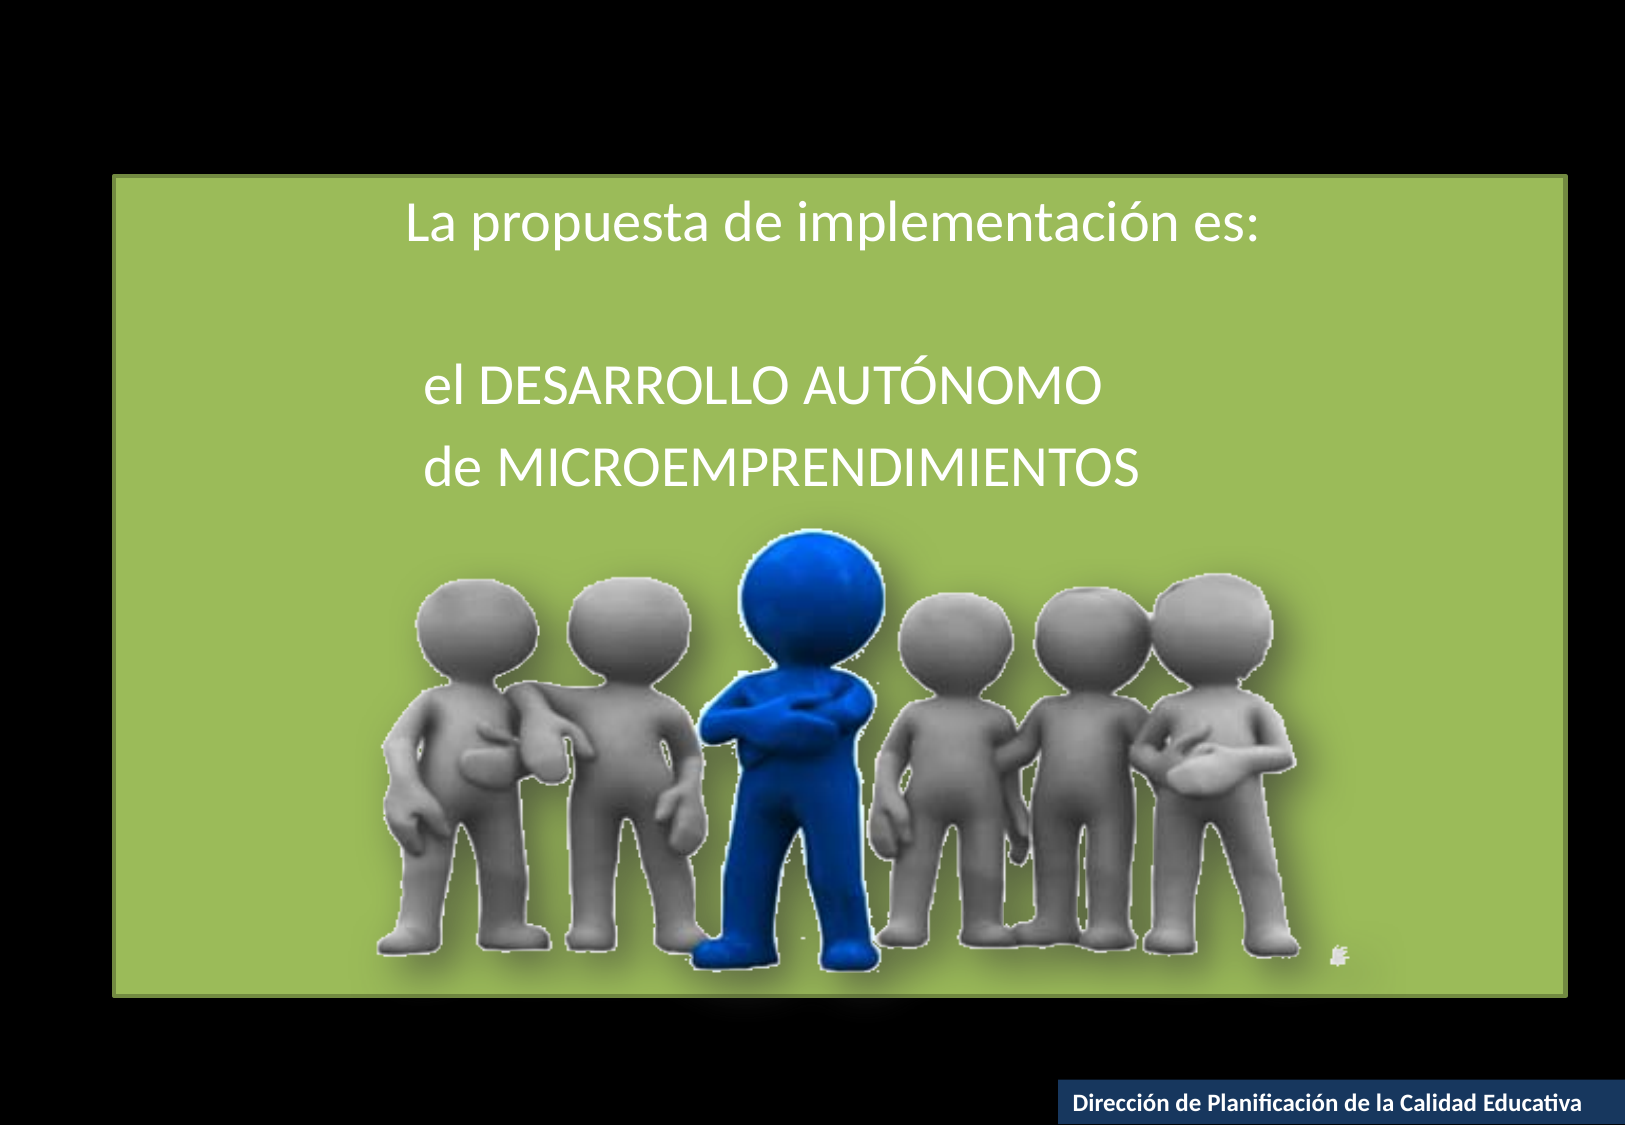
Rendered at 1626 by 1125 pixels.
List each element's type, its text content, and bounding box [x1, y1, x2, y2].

picture [308, 491, 1352, 1034]
list La propuesta de implementación es: el DESARROLLO AUTÓNOMO de MICROEMPRENDIMIENTOS [112, 174, 1568, 998]
text_box Dirección de Planificación de la Calidad Educativa [1058, 1079, 1625, 1125]
